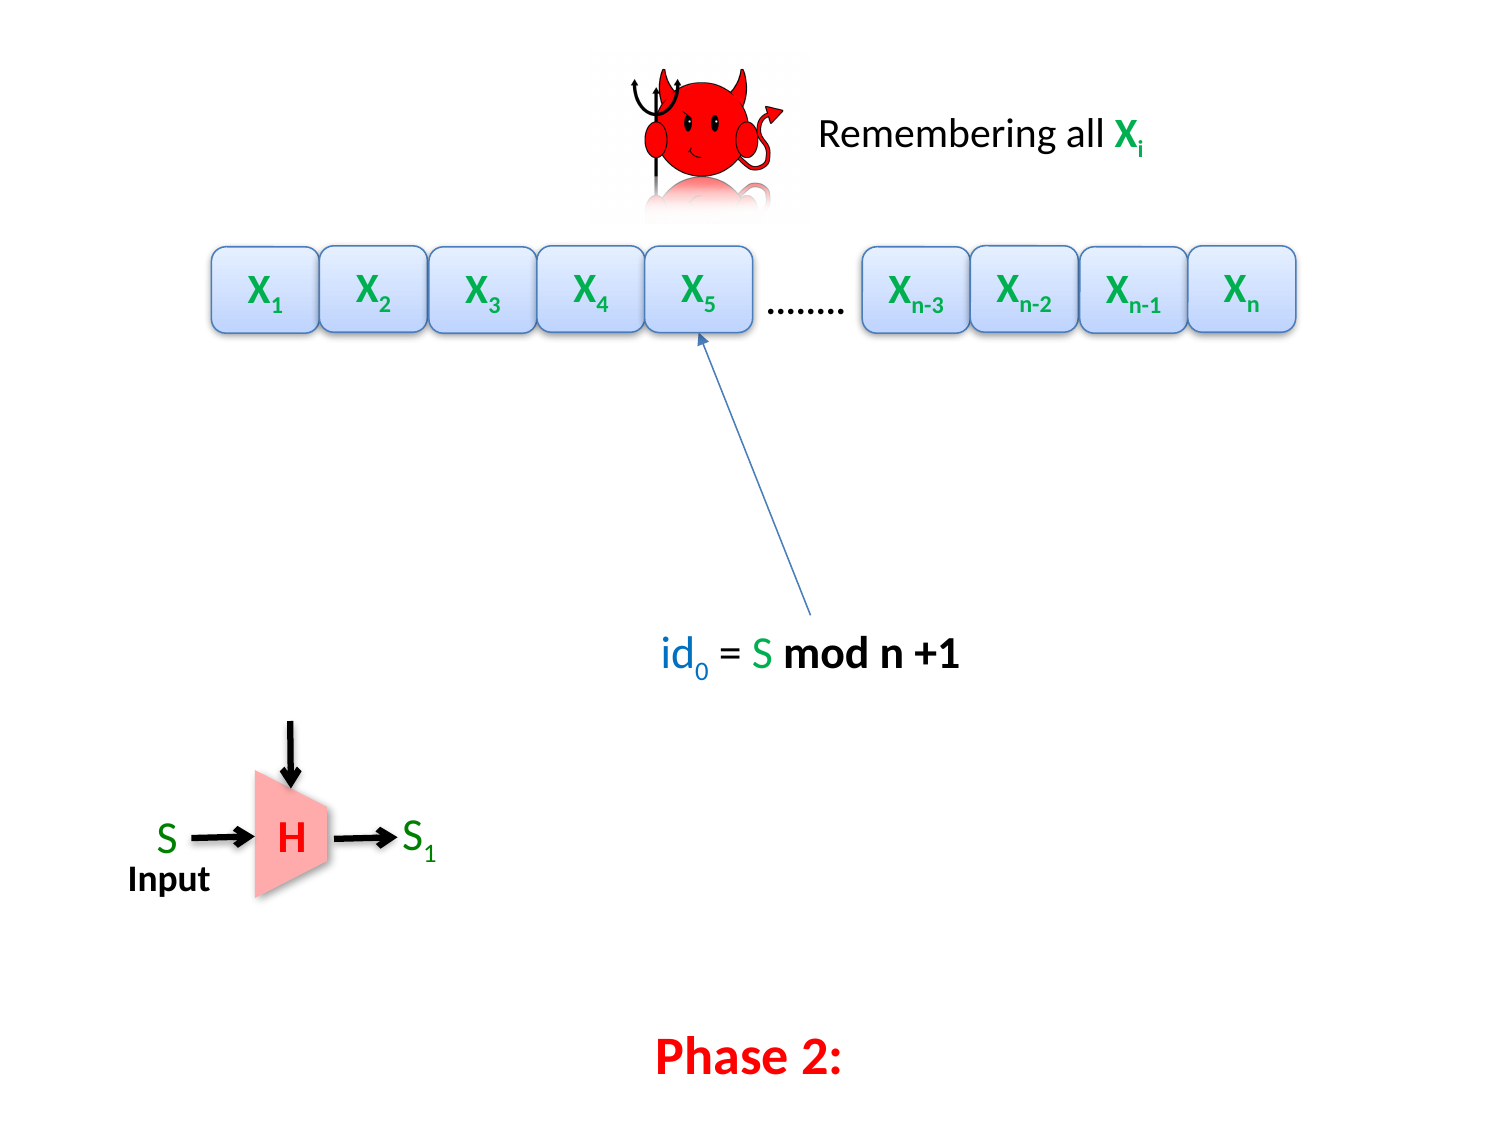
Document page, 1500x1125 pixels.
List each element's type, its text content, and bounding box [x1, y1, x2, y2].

text_box Xn-1 [1078, 245, 1186, 334]
text_box X1 [210, 245, 317, 334]
text_box ........ [758, 269, 861, 330]
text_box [333, 836, 398, 840]
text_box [698, 332, 811, 616]
text_box Xn-3 [861, 245, 968, 334]
text_box X5 [643, 245, 754, 334]
text_box Input [112, 846, 226, 906]
text_box X2 [318, 245, 427, 334]
text_box S [141, 800, 193, 846]
text_box Xn-2 [969, 244, 1078, 333]
text_box S1 [387, 797, 452, 875]
picture [590, 49, 809, 225]
text_box Phase 2: [640, 1013, 859, 1094]
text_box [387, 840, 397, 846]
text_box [254, 769, 327, 899]
text_box Xn [1186, 245, 1297, 334]
text_box Remembering all Xi [812, 98, 1159, 170]
text_box X4 [536, 245, 644, 334]
text_box id0 = S mod n +1 [645, 615, 976, 693]
text_box X3 [428, 246, 535, 335]
